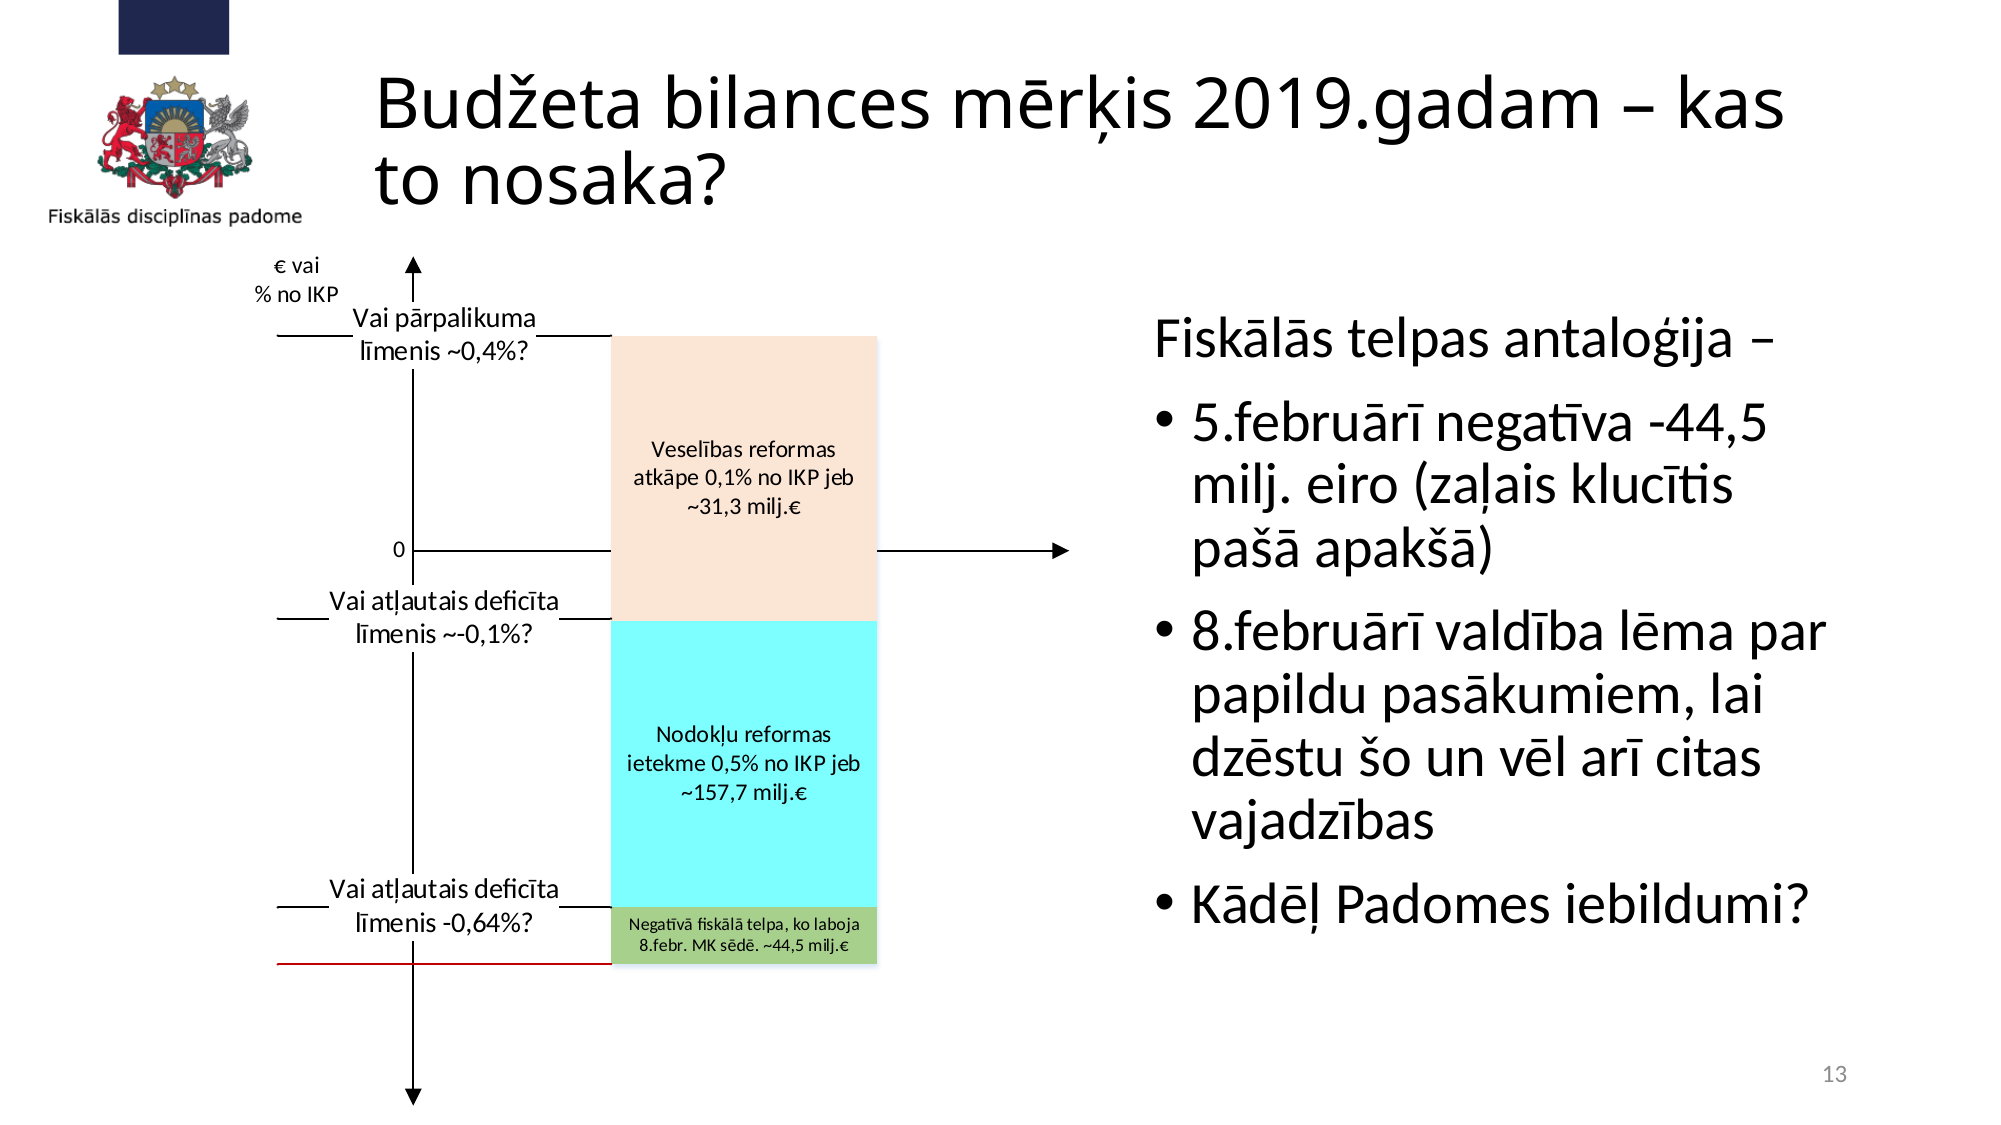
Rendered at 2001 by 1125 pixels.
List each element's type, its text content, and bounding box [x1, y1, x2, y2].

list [220, 235, 1089, 1125]
list Fiskālās telpas antaloģija – 5.februārī negatīva -44,5 milj. eiro (zaļais klucītis pašā apakšā) 8.februārī valdība lēma par papildu pasākumiem, lai dzēstu šo un vēl arī citas vajadzības Kādēļ Padomes iebildumi? [1139, 299, 1863, 1014]
picture [46, 0, 305, 227]
title Budžeta bilances mērķis 2019.gadam – kas to nosaka? [359, 59, 1863, 228]
slide_number 13 [1743, 1042, 1863, 1103]
